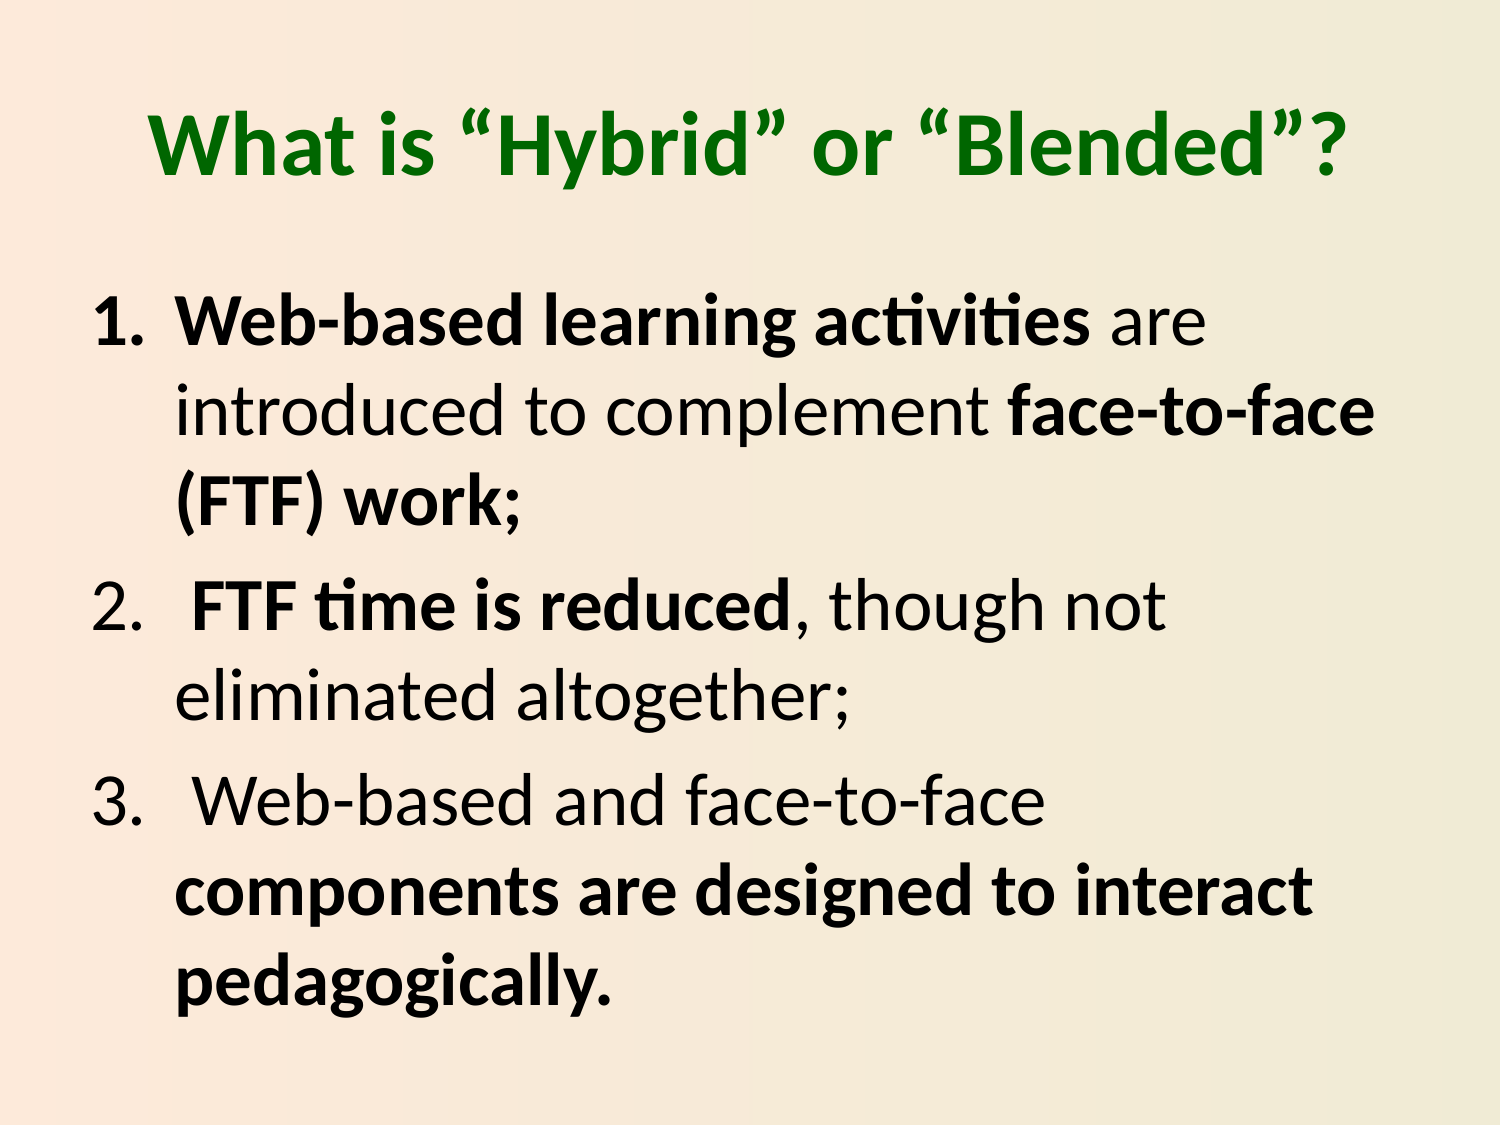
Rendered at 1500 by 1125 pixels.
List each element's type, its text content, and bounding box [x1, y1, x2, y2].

list Web-based learning activities are introduced to complement face-to-face (FTF) work; FTF time is reduced, though not eliminated altogether; Web-based and face-to-face components are designed to interact pedagogically. [75, 262, 1425, 1063]
title What is “Hybrid” or “Blended”? [75, 45, 1425, 233]
